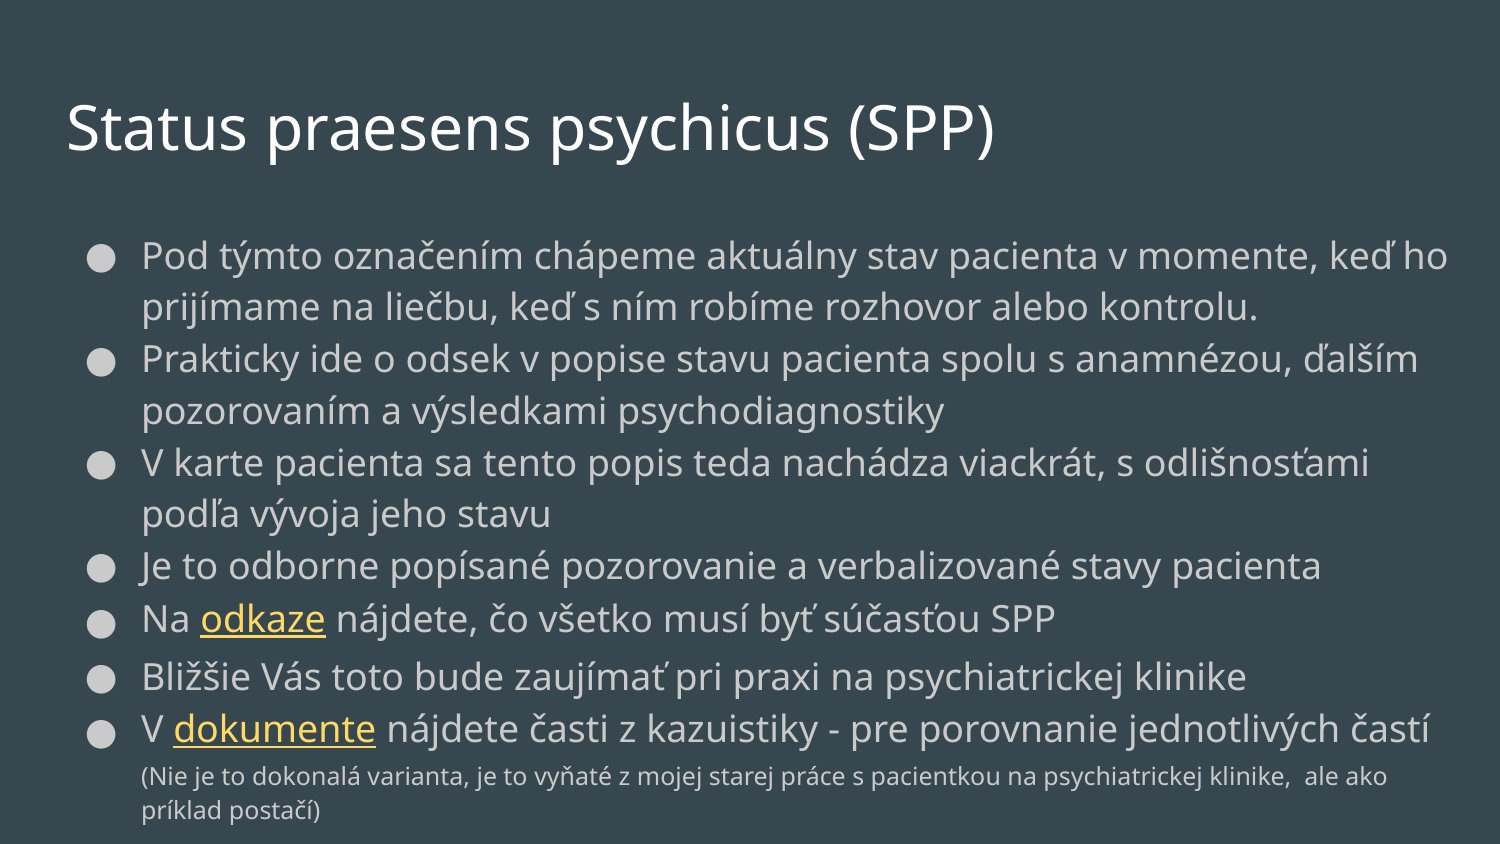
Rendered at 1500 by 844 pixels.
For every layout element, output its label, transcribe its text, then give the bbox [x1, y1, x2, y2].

title Status praesens psychicus (SPP) [51, 72, 1449, 167]
list Pod týmto označením chápeme aktuálny stav pacienta v momente, keď ho prijímame na liečbu, keď s ním robíme rozhovor alebo kontrolu. Prakticky ide o odsek v popise stavu pacienta spolu s anamnézou, ďalším pozorovaním a výsledkami psychodiagnostiky V karte pacienta sa tento popis teda nachádza viackrát, s odlišnosťami podľa vývoja jeho stavu Je to odborne popísané pozorovanie a verbalizované stavy pacienta Na odkaze nájdete, čo všetko musí byť súčasťou SPP Bližšie Vás toto bude zaujímať pri praxi na psychiatrickej klinike V dokumente nájdete časti z kazuistiky - pre porovnanie jednotlivých častí (Nie je to dokonalá varianta, je to vyňaté z mojej starej práce s pacientkou na psychiatrickej klinike, ale ako príklad postačí) [51, 209, 1468, 808]
